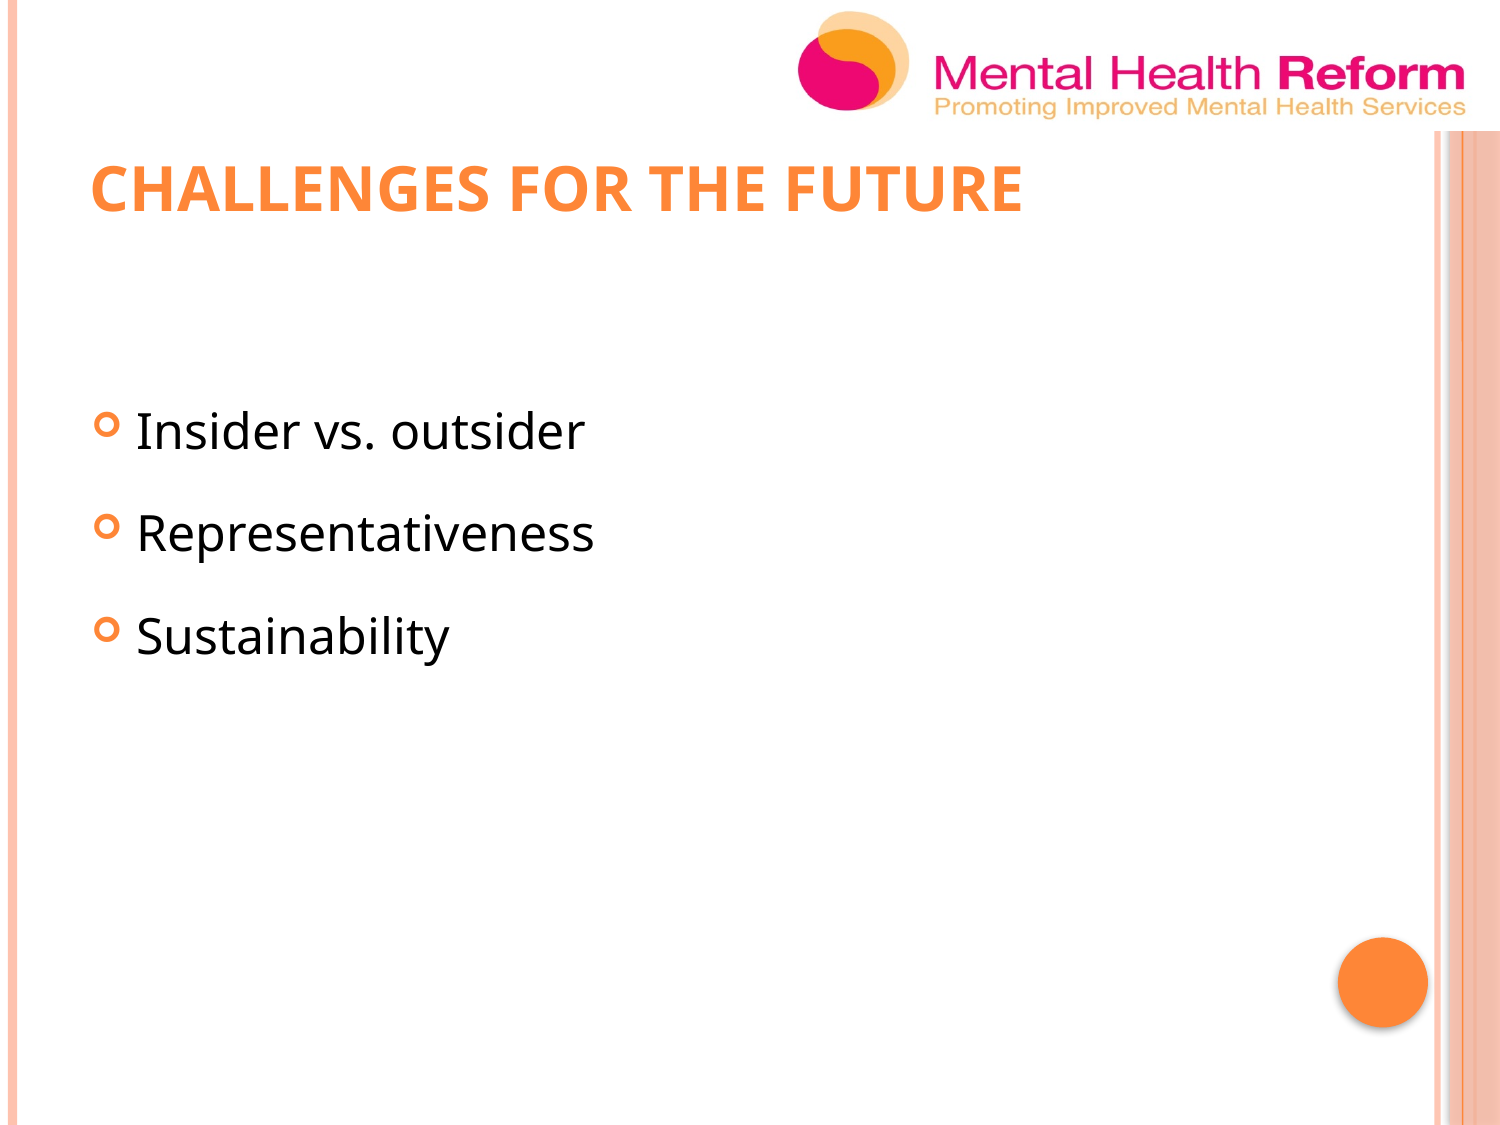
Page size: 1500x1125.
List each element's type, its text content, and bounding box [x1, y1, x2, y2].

picture [784, 0, 1500, 131]
title Challenges for the future [75, 125, 1412, 232]
list Insider vs. outsider Representativeness Sustainability [76, 361, 1302, 968]
